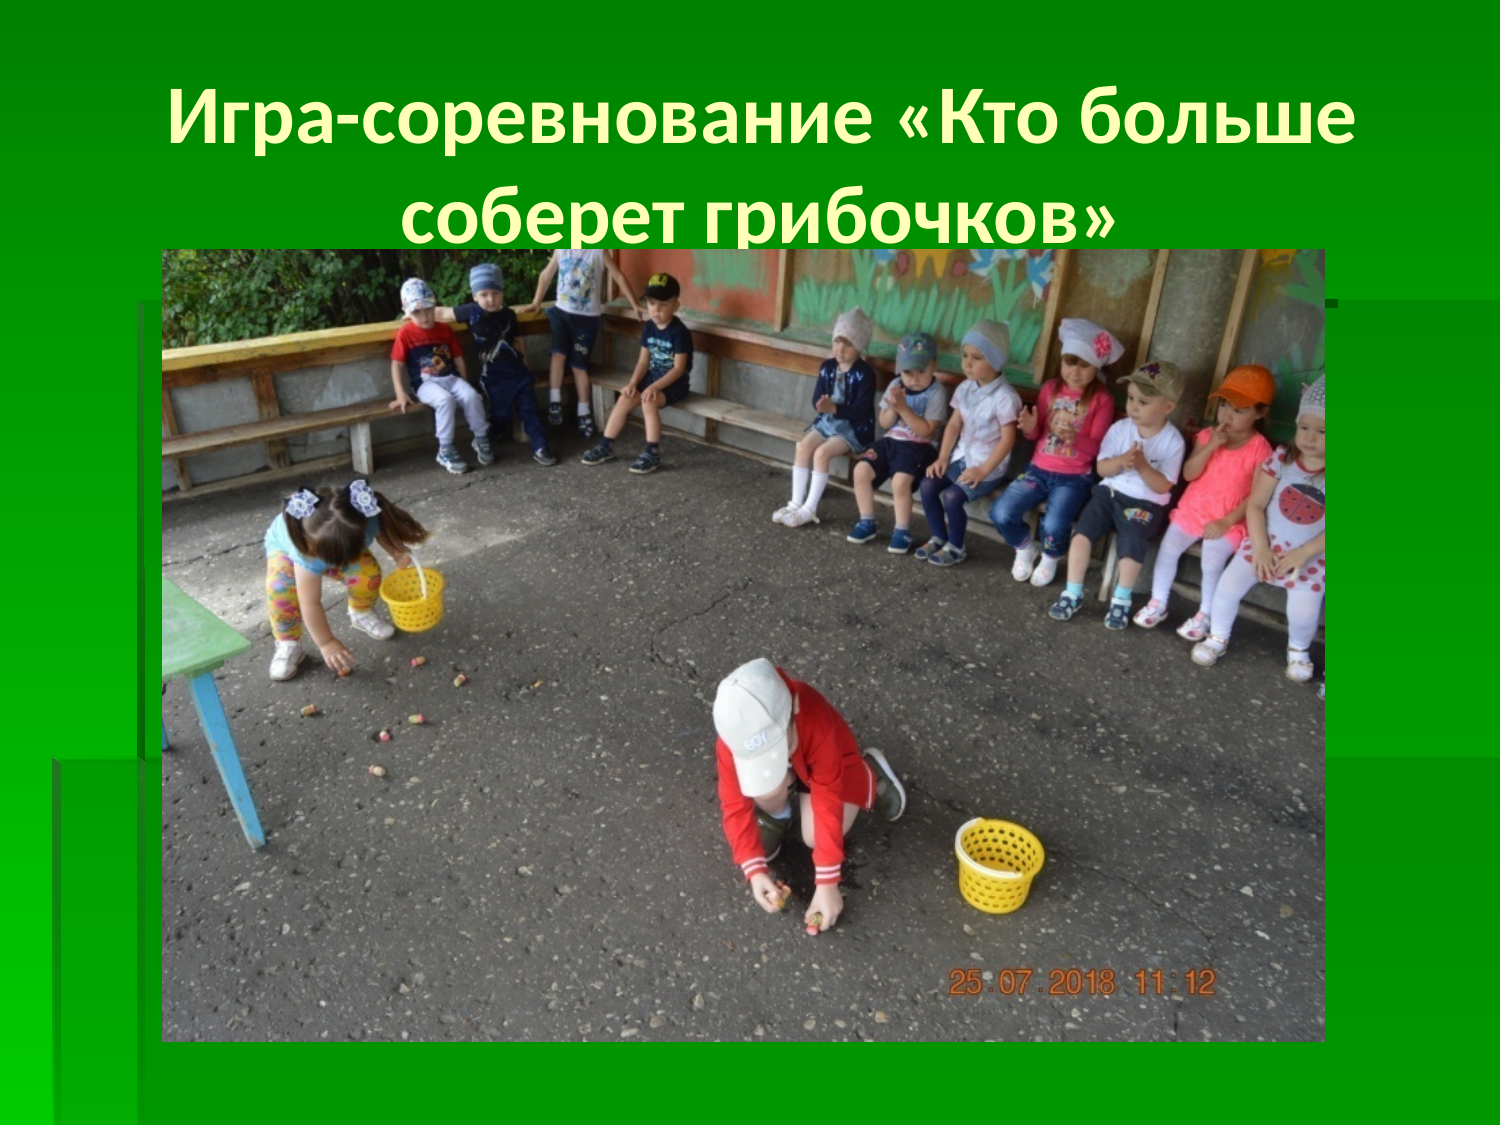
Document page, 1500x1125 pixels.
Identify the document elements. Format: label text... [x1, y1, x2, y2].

title Игра-соревнование «Кто больше соберет грибочков» [74, 39, 1451, 276]
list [162, 249, 1326, 1042]
